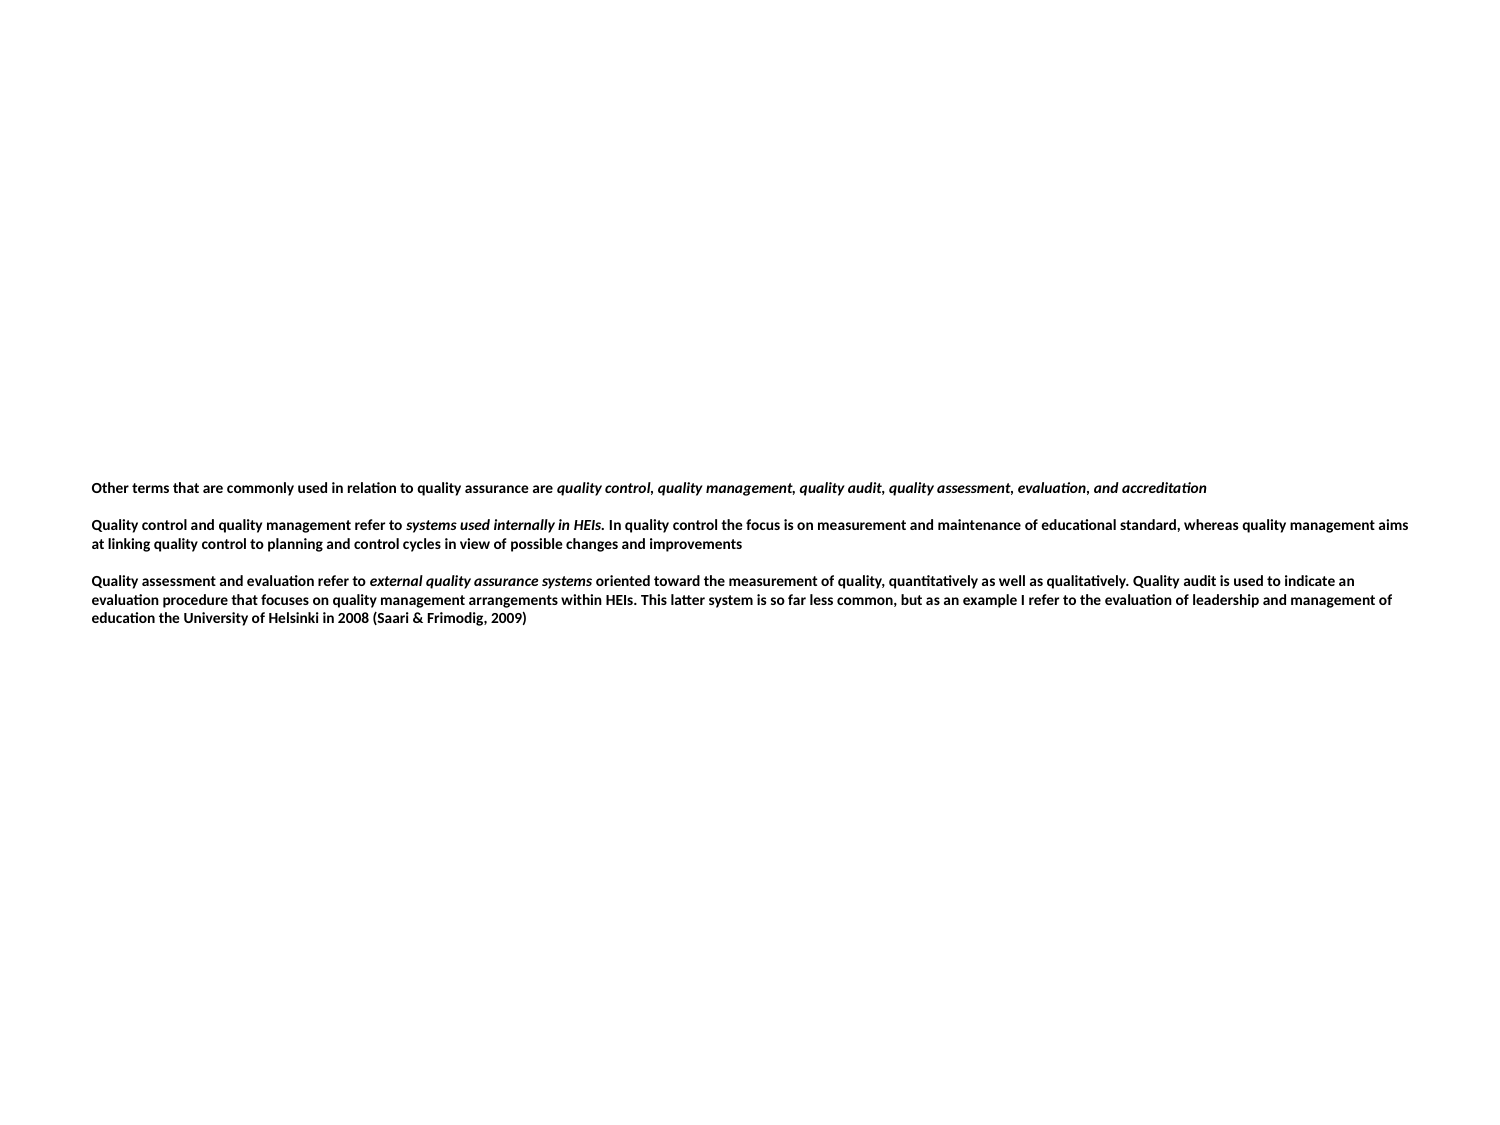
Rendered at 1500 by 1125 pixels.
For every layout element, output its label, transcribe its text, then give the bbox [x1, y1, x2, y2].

title Other terms that are commonly used in relation to quality assurance are quality control, quality management, quality audit, quality assessment, evaluation, and accreditation Quality control and quality management refer to systems used internally in HEIs. In quality control the focus is on measurement and maintenance of educational standard, whereas quality management aims at linking quality control to planning and control cycles in view of possible changes and improvements Quality assessment and evaluation refer to external quality assurance systems oriented toward the measurement of quality, quantitatively as well as qualitatively. Quality audit is used to indicate an evaluation procedure that focuses on quality management arrangements within HEIs. This latter system is so far less common, but as an example I refer to the evaluation of leadership and management of education the University of Helsinki in 2008 (Saari & Frimodig, 2009) [76, 468, 1427, 656]
